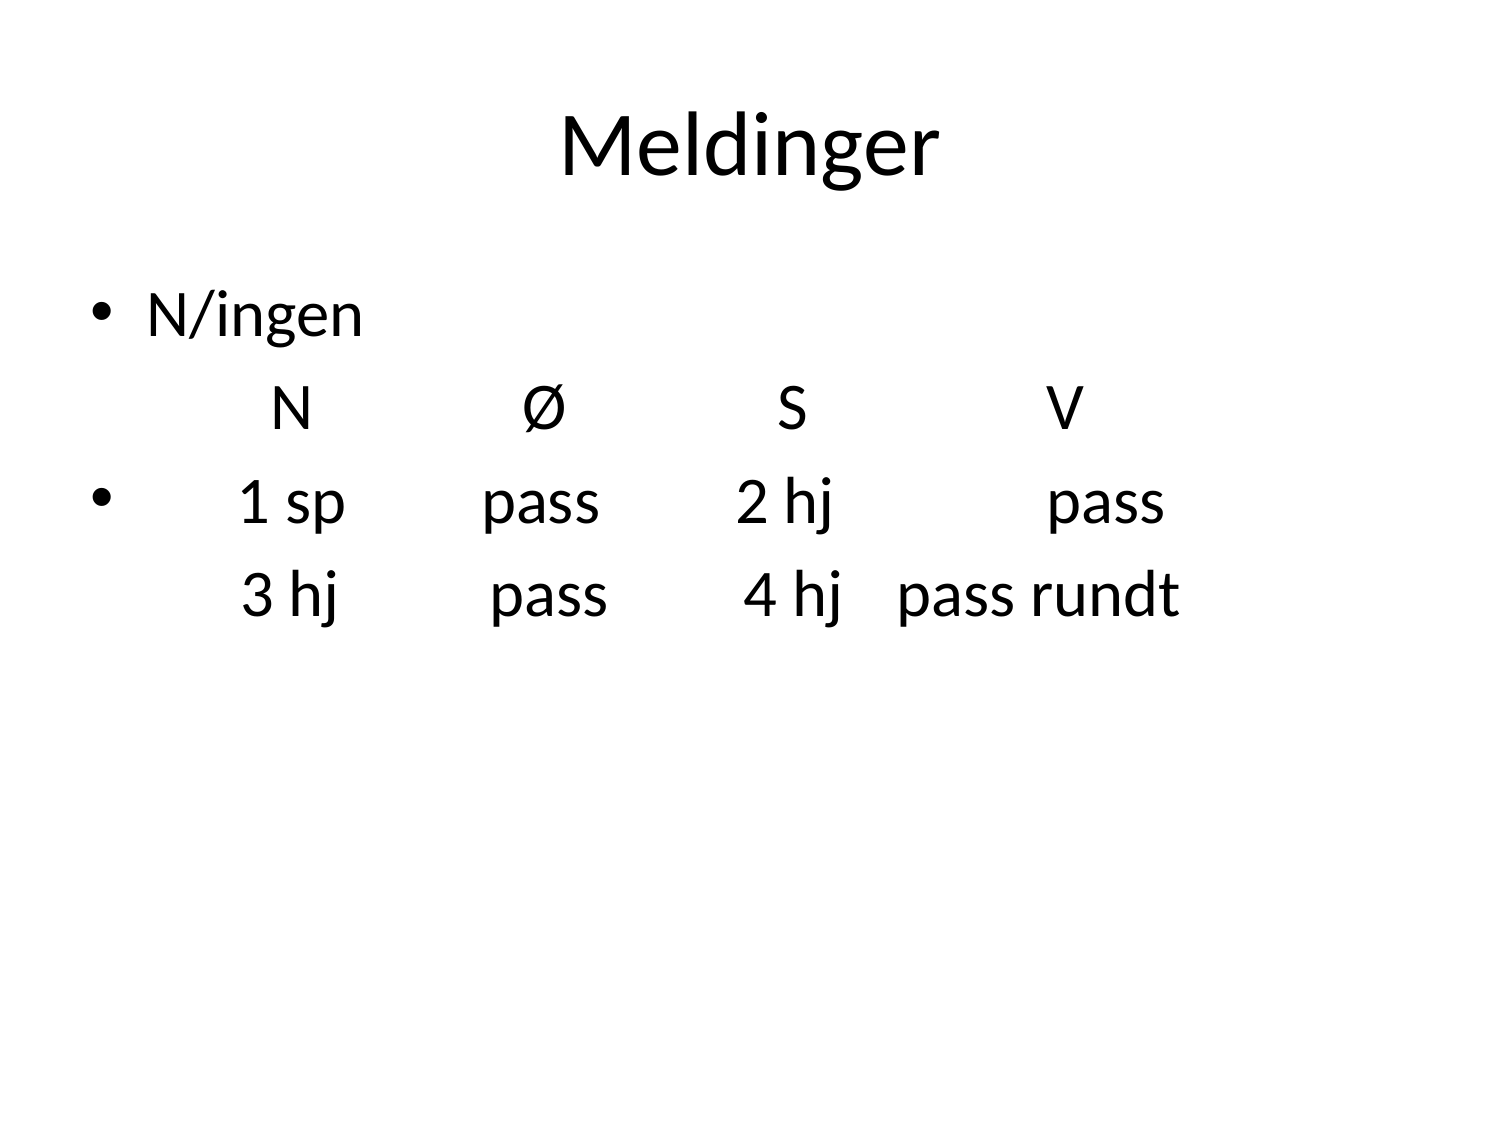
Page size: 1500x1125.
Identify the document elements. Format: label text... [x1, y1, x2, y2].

list N/ingen N Ø S V 1 sp pass 2 hj pass 3 hj pass 4 hj pass rundt [75, 262, 1425, 1005]
title Meldinger [75, 45, 1425, 233]
